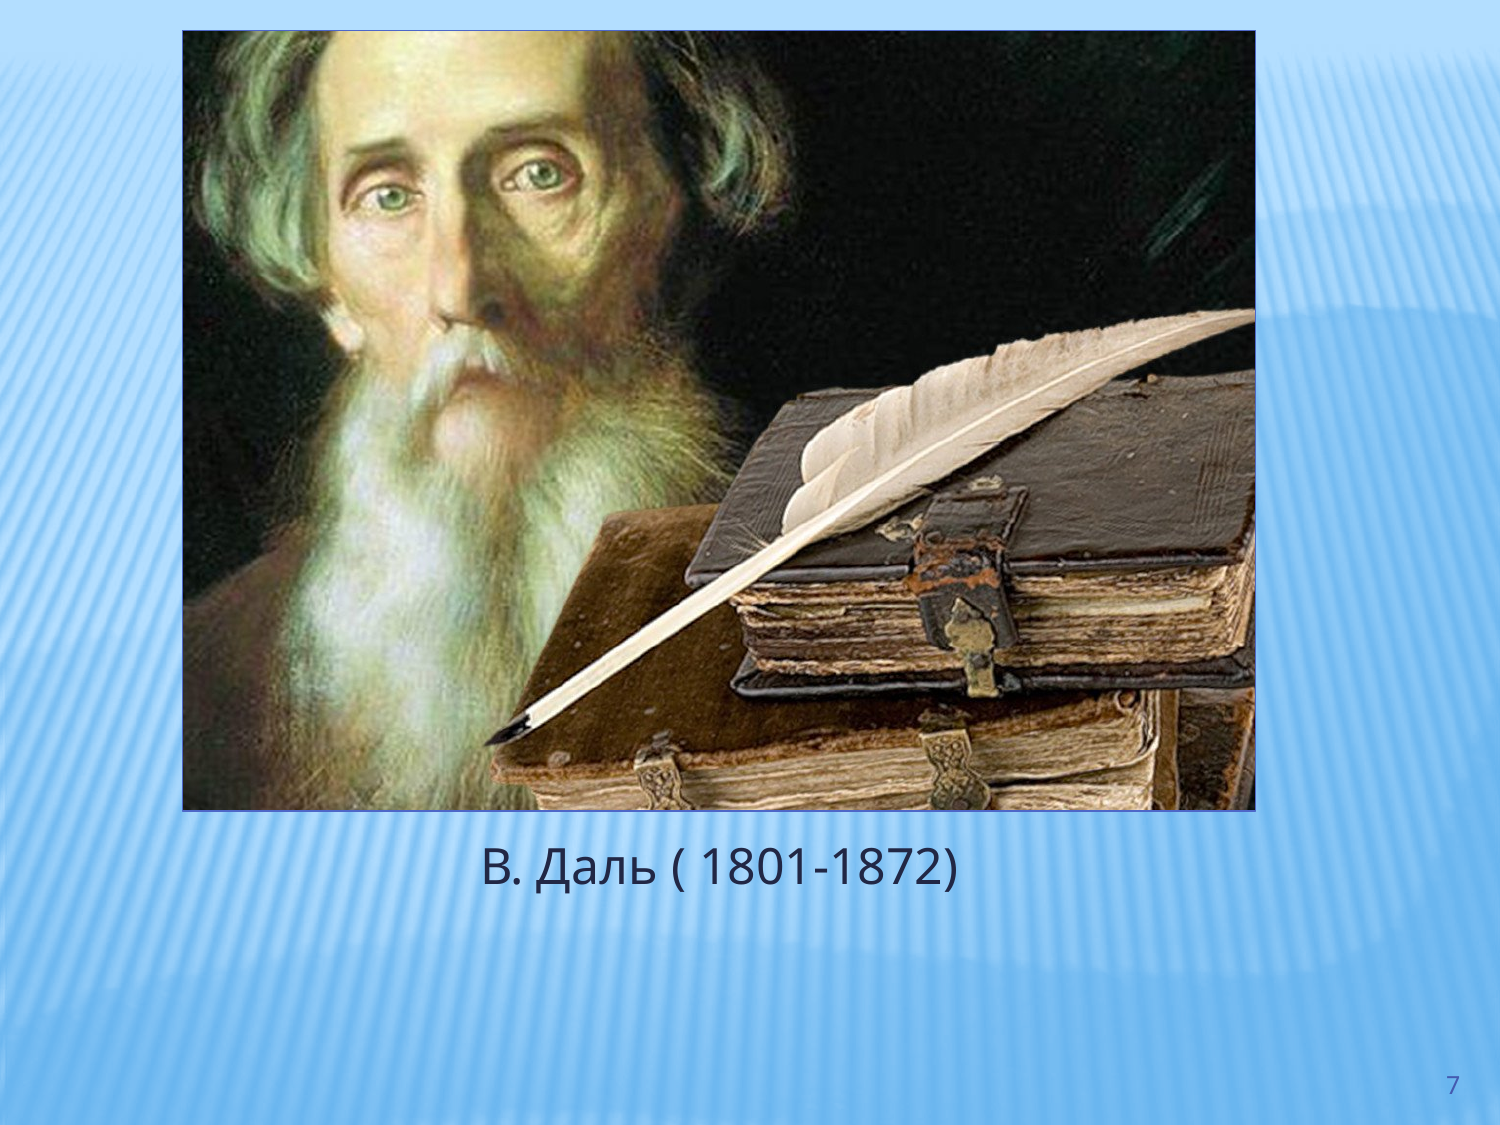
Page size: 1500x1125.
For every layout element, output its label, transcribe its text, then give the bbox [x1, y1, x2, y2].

picture [182, 30, 1256, 811]
list В. Даль ( 1801-1872) [0, 834, 1500, 1013]
slide_number 7 [1350, 1062, 1475, 1103]
